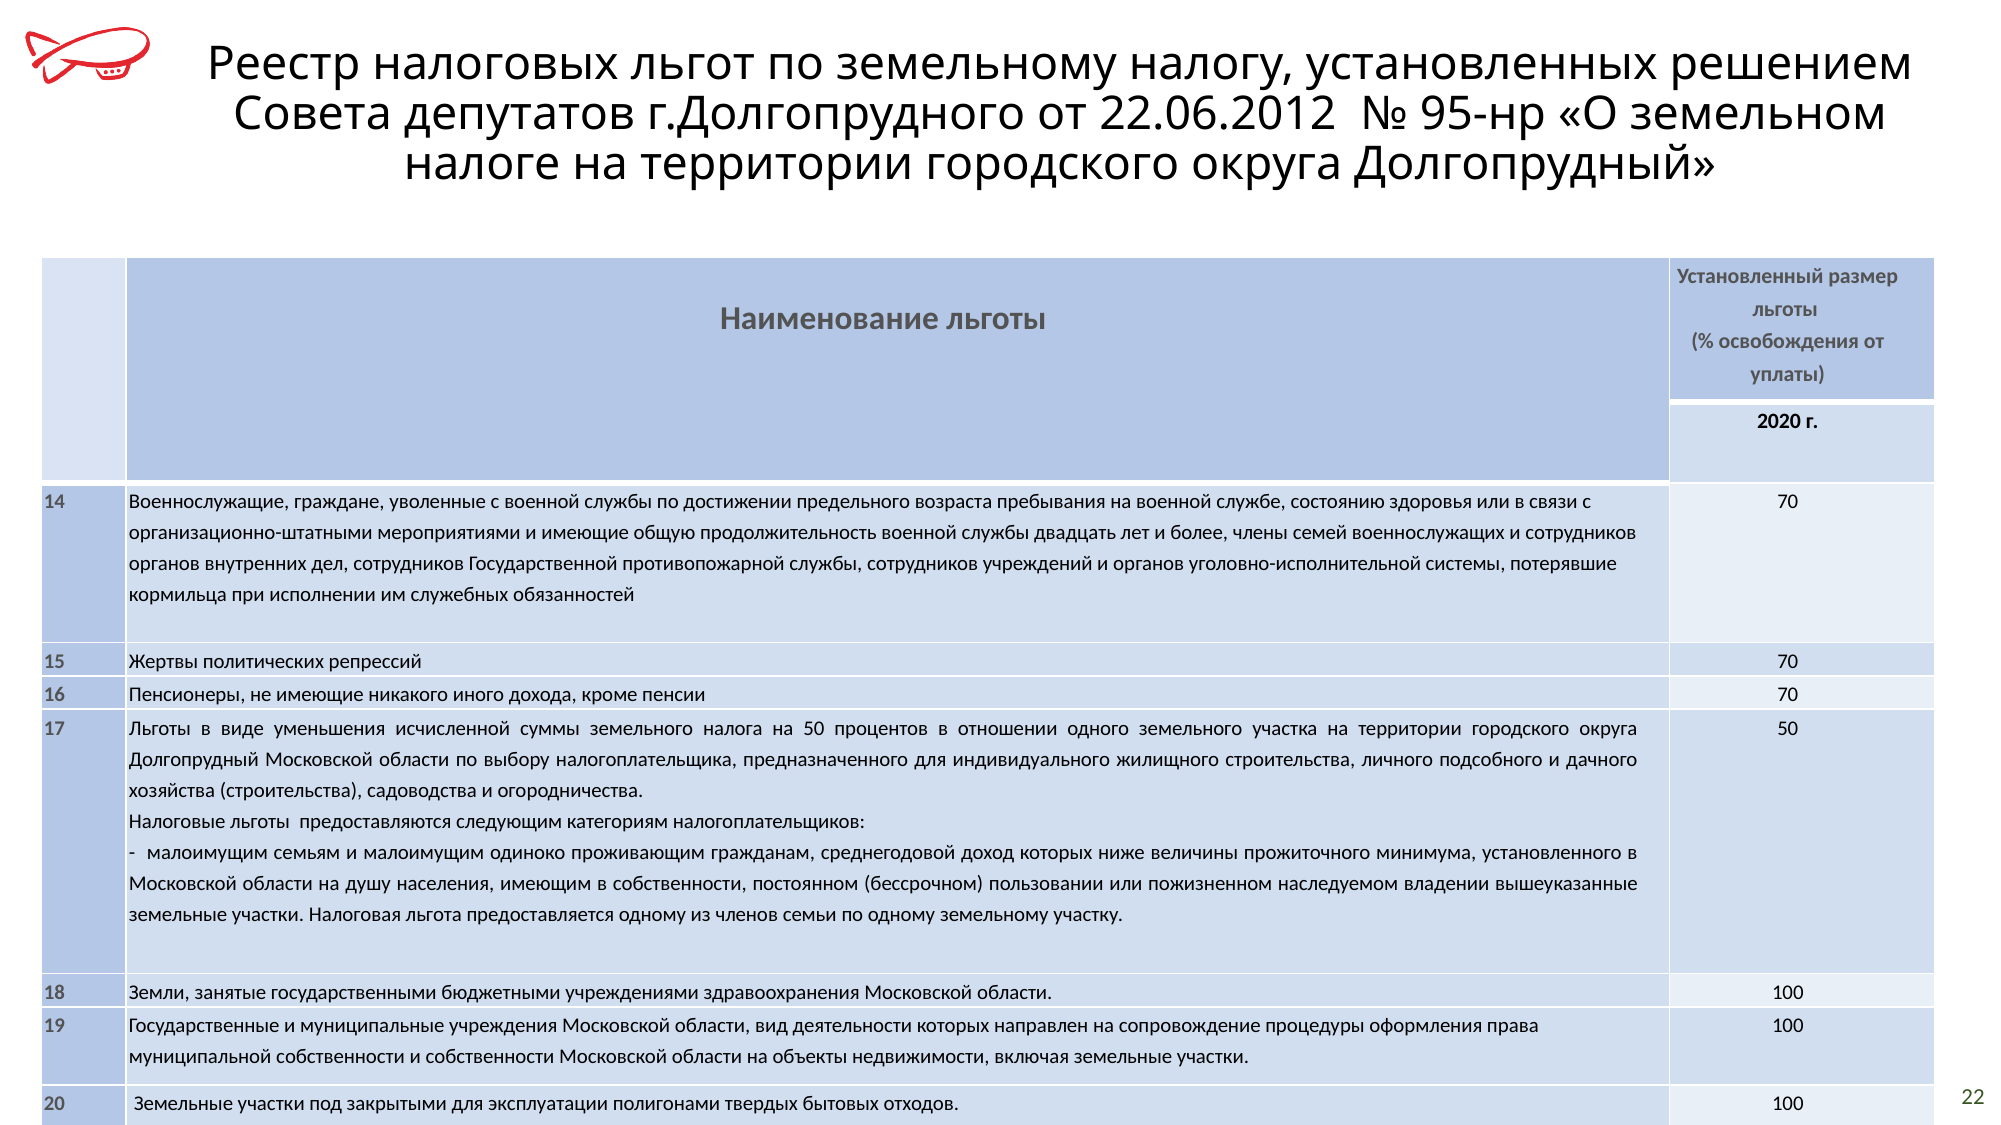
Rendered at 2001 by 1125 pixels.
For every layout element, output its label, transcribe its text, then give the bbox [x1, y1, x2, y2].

table_header Наименование льготы [127, 258, 1669, 480]
title Реестр налоговых льгот по земельному налогу, установленных решением Совета депутатов г.Долгопрудного от 22.06.2012 № 95-нр «О земельном налоге на территории городского округа Долгопрудный» [147, 31, 1973, 198]
table_cell 14 [42, 486, 125, 642]
table_cell Земли, занятые государственными бюджетными учреждениями здравоохранения Московской области. [127, 974, 1669, 1006]
table_cell 100 [1670, 1008, 1934, 1084]
table_cell 16 [42, 677, 125, 708]
table_cell 19 [42, 1008, 125, 1084]
table_header [42, 258, 125, 480]
table_cell 17 [42, 710, 125, 973]
table_cell 18 [42, 974, 125, 1006]
picture [25, 27, 150, 85]
table_cell 100 [1670, 1086, 1784, 1125]
table_cell Военнослужащие, граждане, уволенные с военной службы по достижении предельного возраста пребывания на военной службе, состоянию здоровья или в связи с организационно-штатными мероприятиями и имеющие общую продолжительность военной службы двадцать лет и более, члены семей военнослужащих и сотрудников органов внутренних дел, сотрудников Государственной противопожарной службы, сотрудников учреждений и органов уголовно-исполнительной системы, потерявшие кормильца при исполнении им служебных обязанностей [127, 486, 1669, 642]
table_cell 15 [42, 643, 125, 675]
table_cell Льготы в виде уменьшения исчисленной суммы земельного налога на 50 процентов в отношении одного земельного участка на территории городского округа Долгопрудный Московской области по выбору налогоплательщика, предназначенного для индивидуального жилищного строительства, личного подсобного и дачного хозяйства (строительства), садоводства и огородничества. Налоговые льготы предоставляются следующим категориям налогоплательщиков: - малоимущим семьям и малоимущим одиноко проживающим гражданам, среднегодовой доход которых ниже величины прожиточного минимума, установленного в Московской области на душу населения, имеющим в собственности, постоянном (бессрочном) пользовании или пожизненном наследуемом владении вышеуказанные земельные участки. Налоговая льгота предоставляется одному из членов семьи по одному земельному участку. [127, 710, 1669, 973]
table_cell 70 [1670, 484, 1934, 642]
table_cell Государственные и муниципальные учреждения Московской области, вид деятельности которых направлен на сопровождение процедуры оформления права муниципальной собственности и собственности Московской области на объекты недвижимости, включая земельные участки. [127, 1008, 1669, 1084]
table_cell 70 [1670, 643, 1934, 675]
table_cell 70 [1670, 677, 1934, 708]
table_cell 20 [42, 1086, 125, 1125]
table_cell 100 [1670, 974, 1934, 1006]
table_header Установленный размер льготы (% освобождения от уплаты) [1670, 258, 1934, 399]
table_cell Земельные участки под закрытыми для эксплуатации полигонами твердых бытовых отходов. [127, 1086, 1669, 1125]
table_cell Пенсионеры, не имеющие никакого иного дохода, кроме пенсии [127, 677, 1669, 708]
table_cell Жертвы политических репрессий [127, 643, 1669, 675]
table_cell 2020 г. [1670, 405, 1934, 482]
table_cell 50 [1670, 710, 1934, 973]
slide_number 22 [1784, 1065, 2000, 1125]
